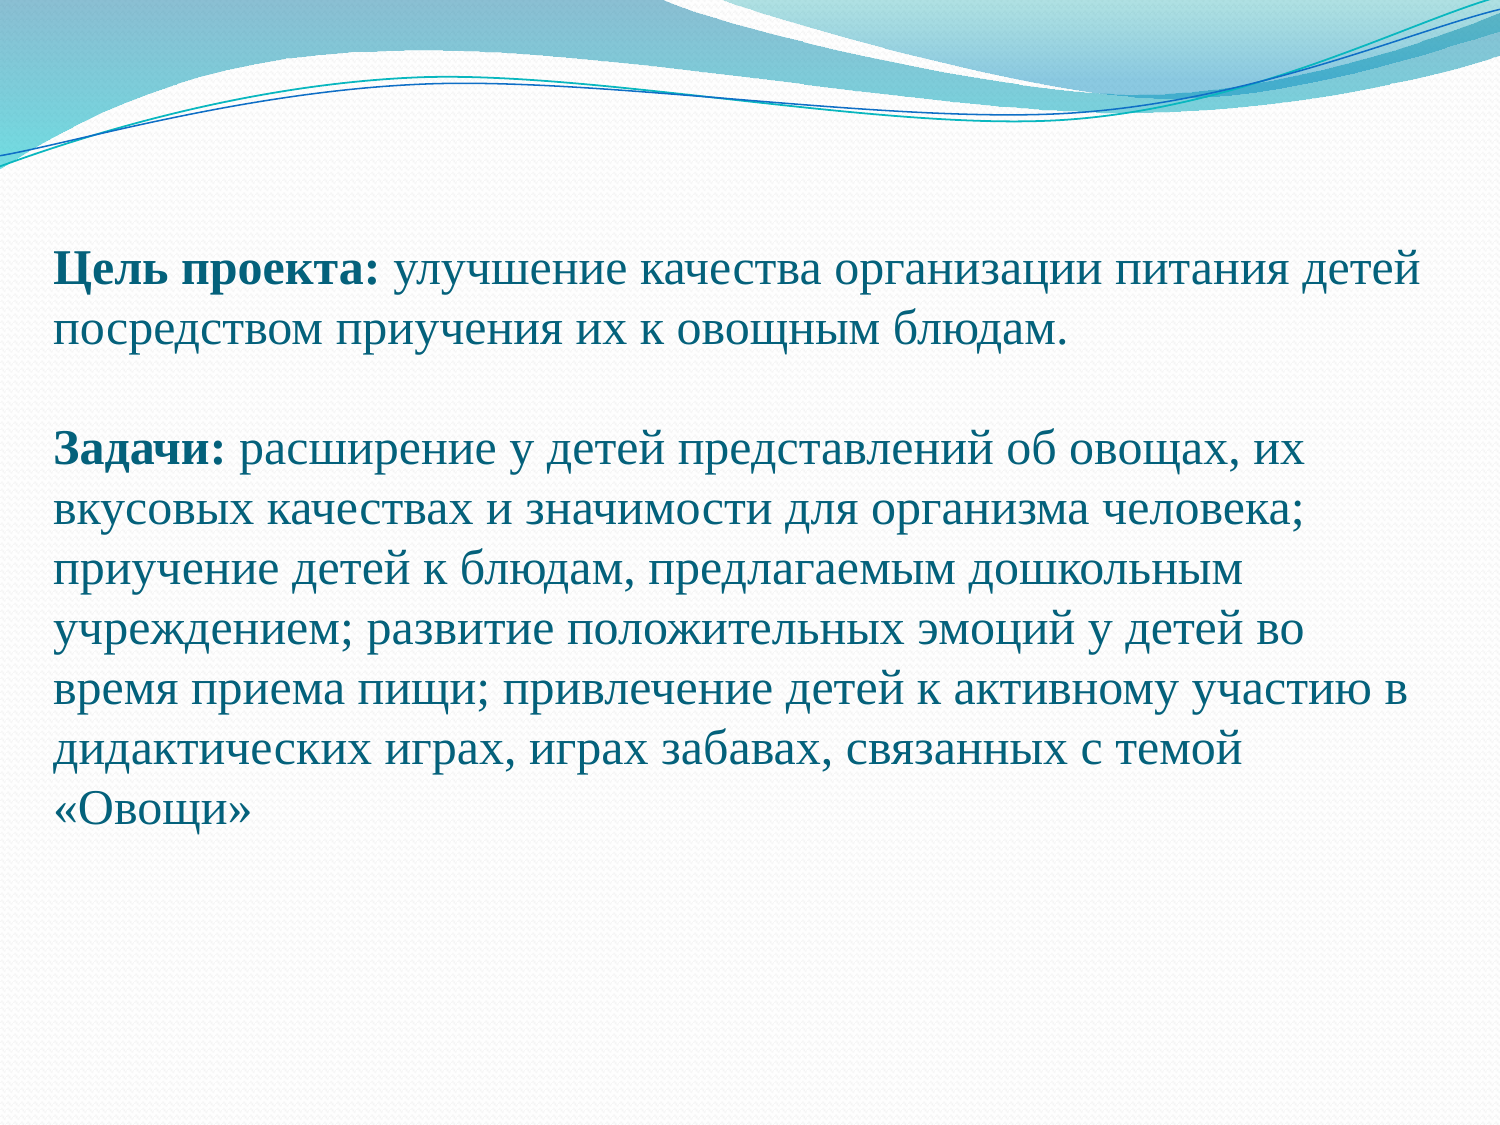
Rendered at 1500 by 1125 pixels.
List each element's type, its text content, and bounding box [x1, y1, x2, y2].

title Цель проекта: улучшение качества организации питания детей посредством приучения их к овощным блюдам. Задачи: расширение у детей представлений об овощах, их вкусовых качествах и значимости для организма человека; приучение детей к блюдам, предлагаемым дошкольным учреждением; развитие положительных эмоций у детей во время приема пищи; привлечение детей к активному участию в дидактических играх, играх забавах, связанных с темой «Овощи» [53, 113, 1437, 835]
